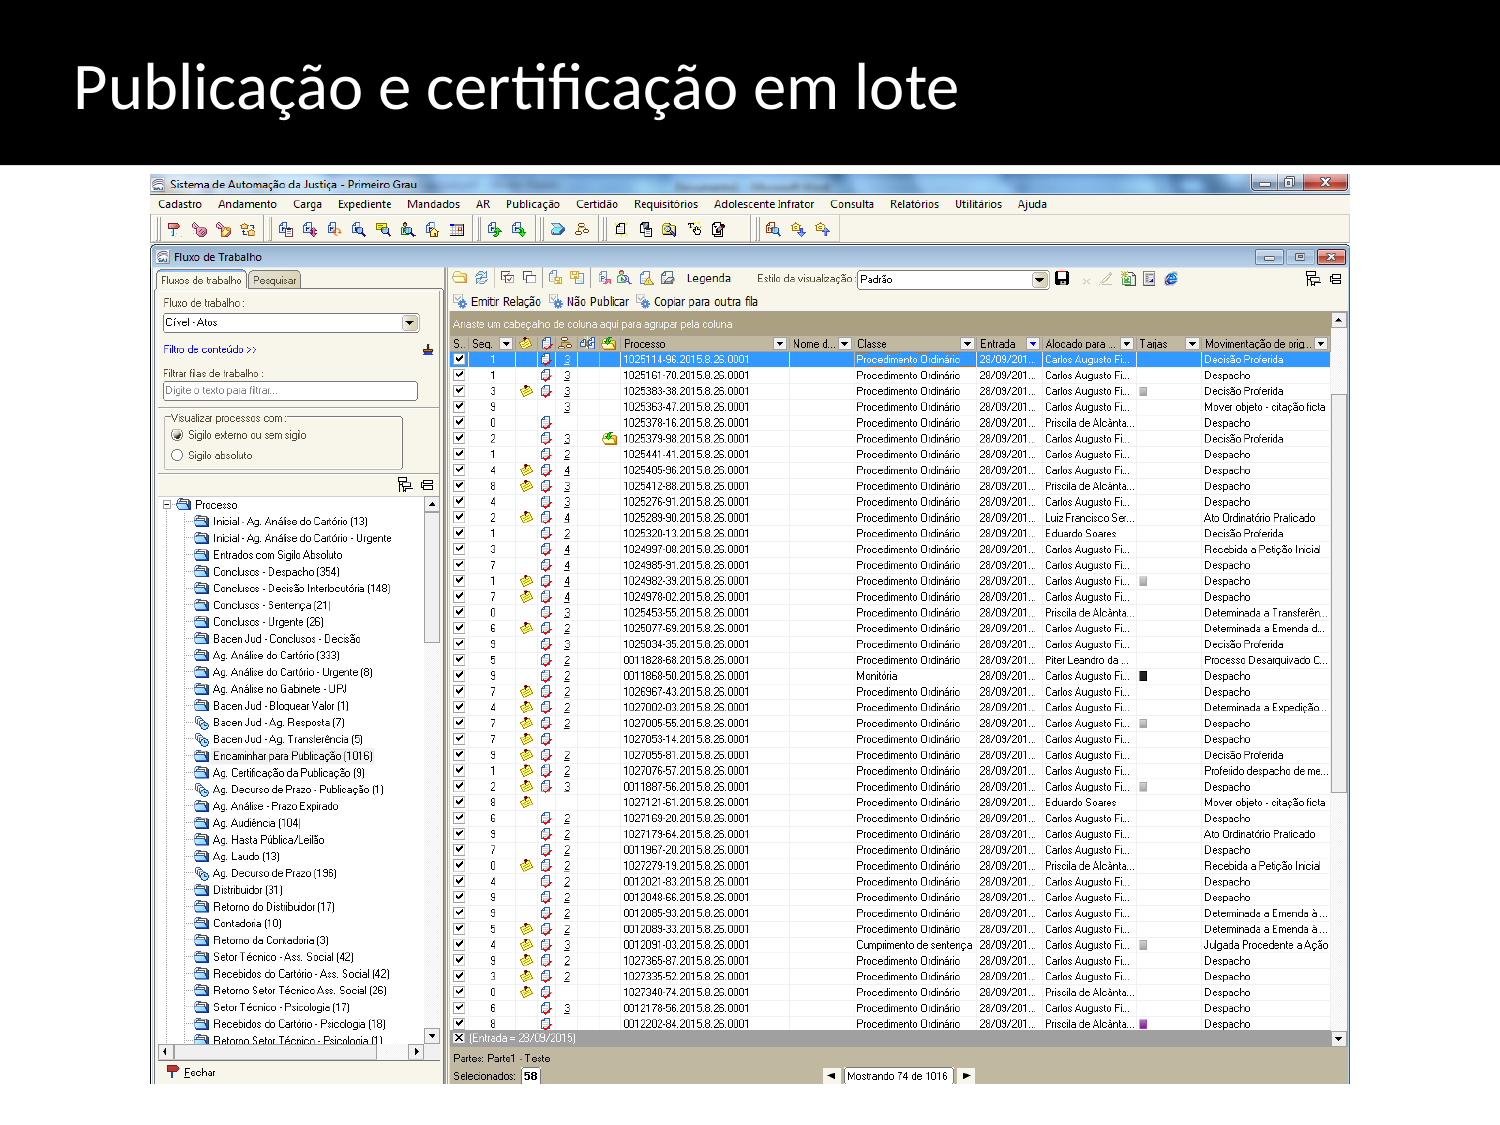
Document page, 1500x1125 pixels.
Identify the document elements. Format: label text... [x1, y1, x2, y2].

picture [149, 174, 1350, 1084]
text_box Publicação e certificação em lote [0, 0, 1500, 166]
